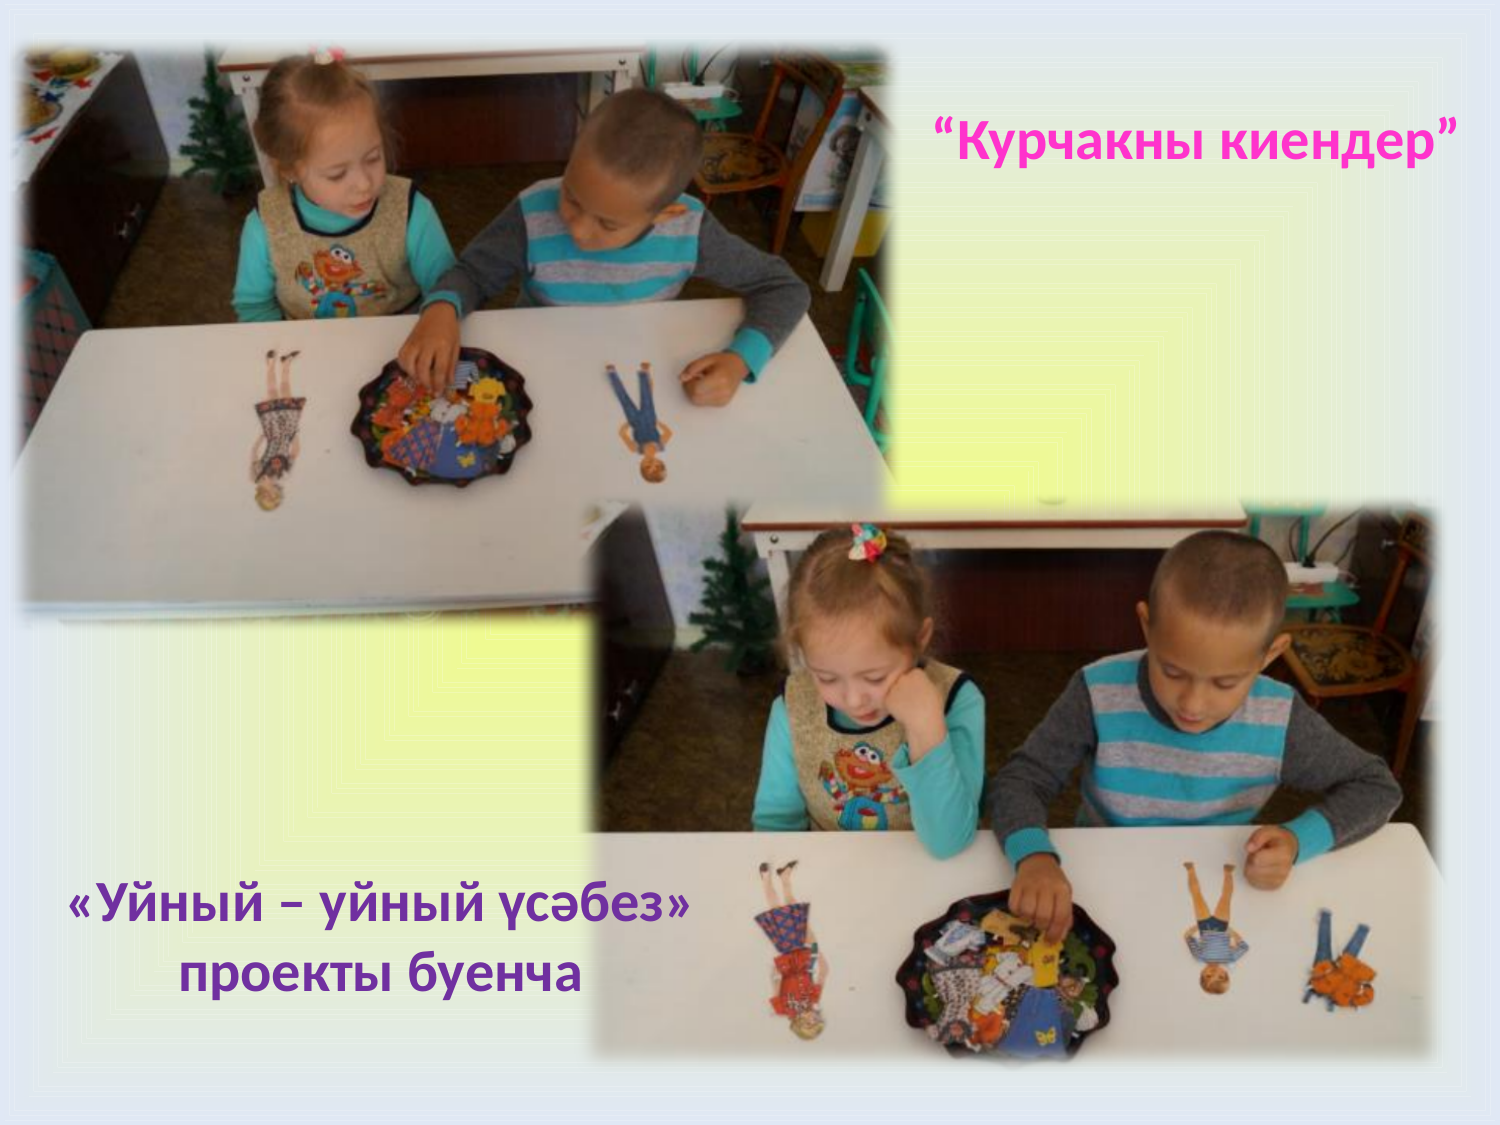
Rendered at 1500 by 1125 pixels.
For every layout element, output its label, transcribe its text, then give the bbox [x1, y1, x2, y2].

text_box “Курчакны киендер” [917, 93, 1477, 179]
picture [5, 34, 1451, 1076]
text_box «Уйный – уйный үсәбез» проекты буенча [46, 855, 568, 1011]
